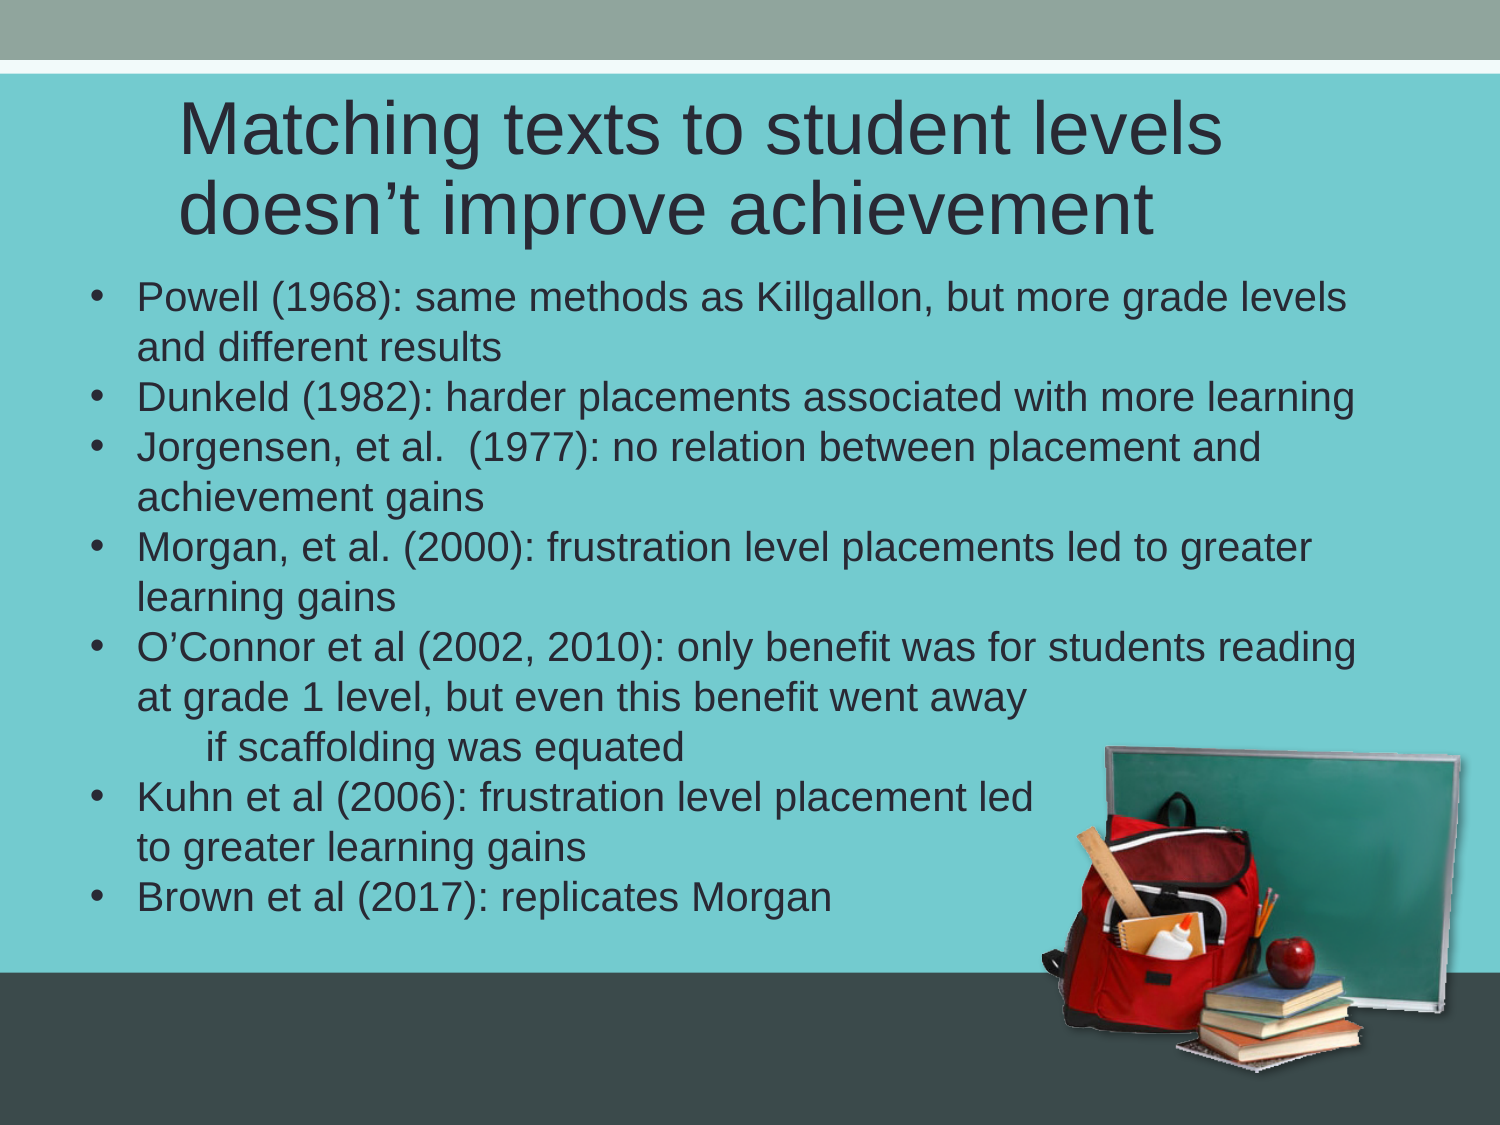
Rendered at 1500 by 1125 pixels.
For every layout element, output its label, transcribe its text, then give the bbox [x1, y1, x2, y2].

text_box Powell (1968): same methods as Killgallon, but more grade levels and different results Dunkeld (1982): harder placements associated with more learning Jorgensen, et al. (1977): no relation between placement and achievement gains Morgan, et al. (2000): frustration level placements led to greater learning gains O’Connor et al (2002, 2010): only benefit was for students reading at grade 1 level, but even this benefit went away if scaffolding was equated Kuhn et al (2006): frustration level placement led to greater learning gains Brown et al (2017): replicates Morgan [75, 262, 1400, 928]
text_box Matching texts to student levels doesn’t improve achievement [164, 81, 1341, 262]
picture [1035, 726, 1500, 1073]
